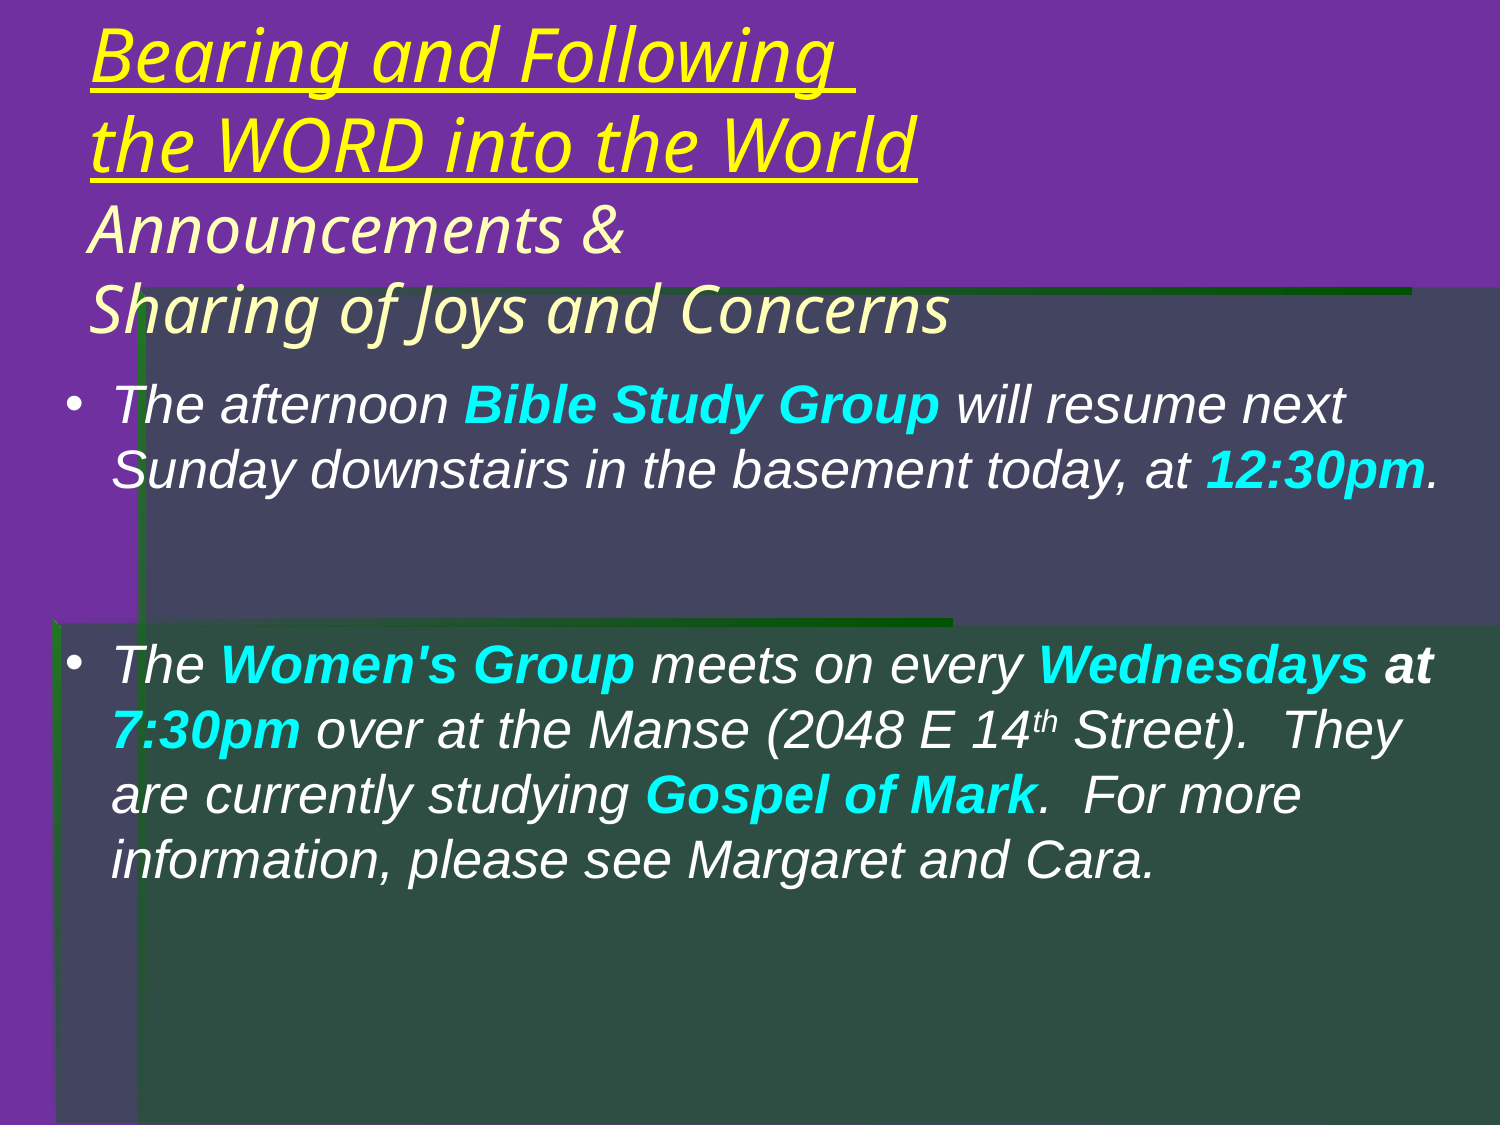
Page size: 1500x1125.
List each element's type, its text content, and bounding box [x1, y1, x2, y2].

text_box Bearing and Following the WORD into the World Announcements & Sharing of Joys and Concerns [74, 0, 1500, 235]
subtitle [187, 235, 1238, 325]
text_box The afternoon Bible Study Group will resume next Sunday downstairs in the basement today, at 12:30pm. The Women's Group meets on every Wednesdays at 7:30pm over at the Manse (2048 E 14th Street). They are currently studying Gospel of Mark. For more information, please see Margaret and Cara. [49, 362, 1469, 897]
